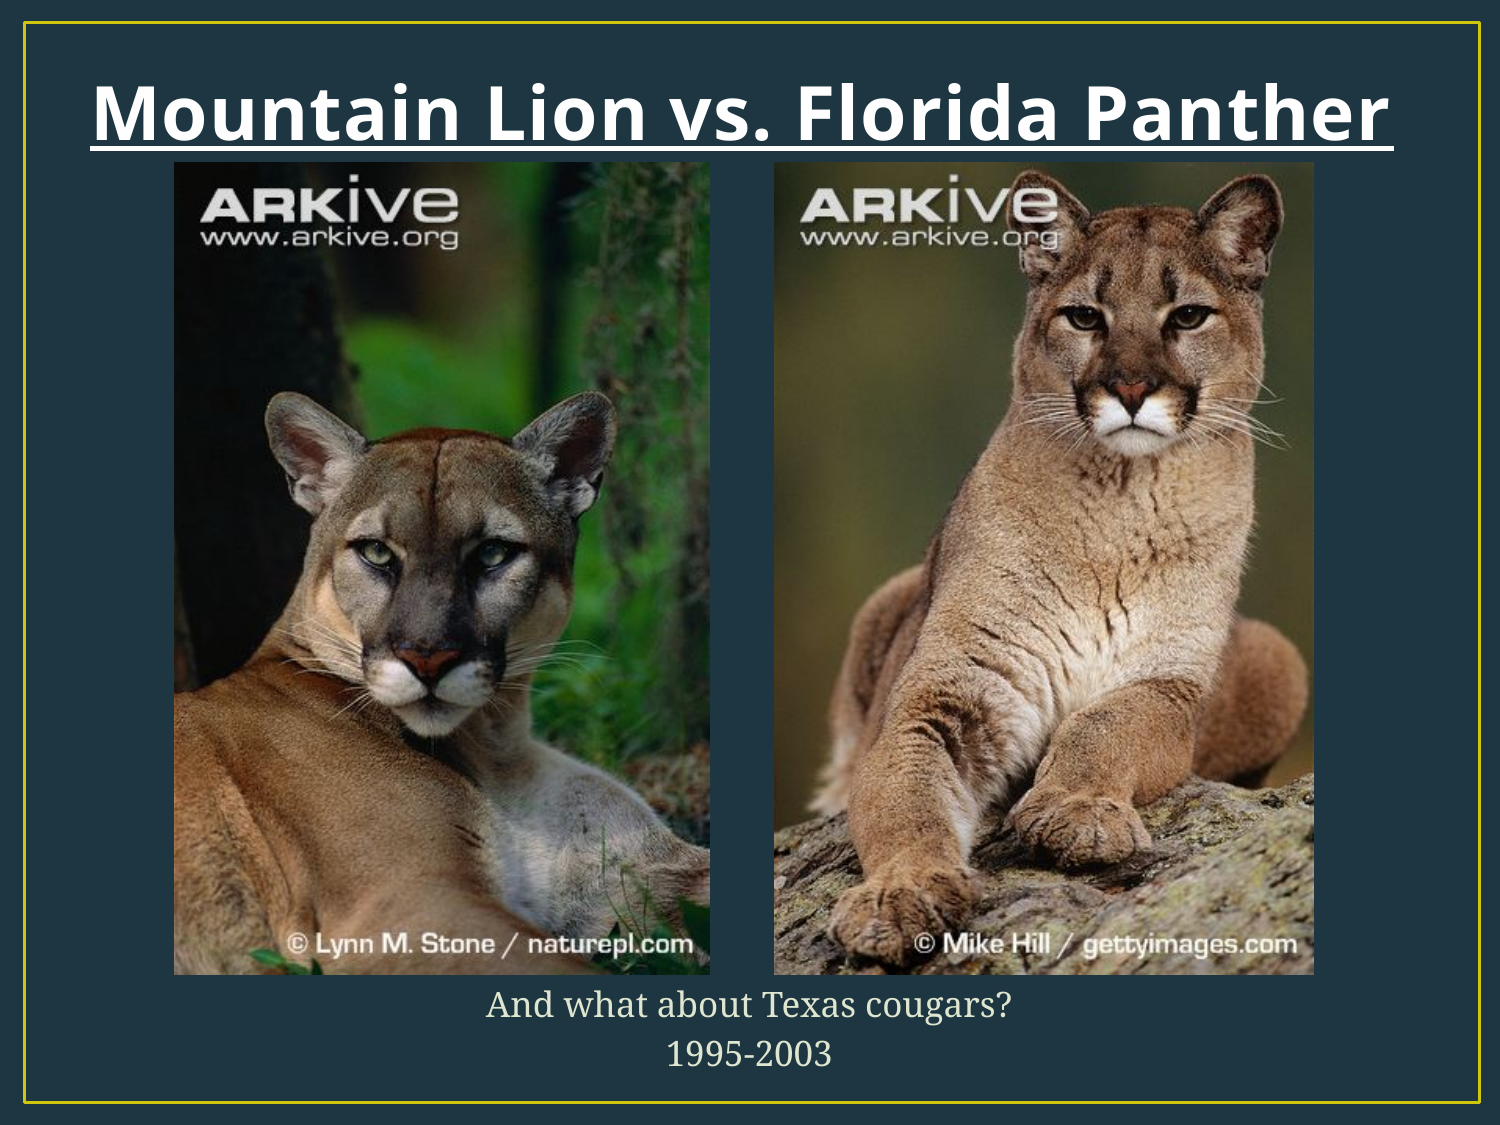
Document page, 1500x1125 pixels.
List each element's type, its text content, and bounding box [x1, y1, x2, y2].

title Mountain Lion vs. Florida Panther [75, 45, 1425, 163]
list And what about Texas cougars? 1995-2003 [442, 975, 1056, 1108]
picture [774, 162, 1315, 976]
picture [174, 162, 710, 976]
